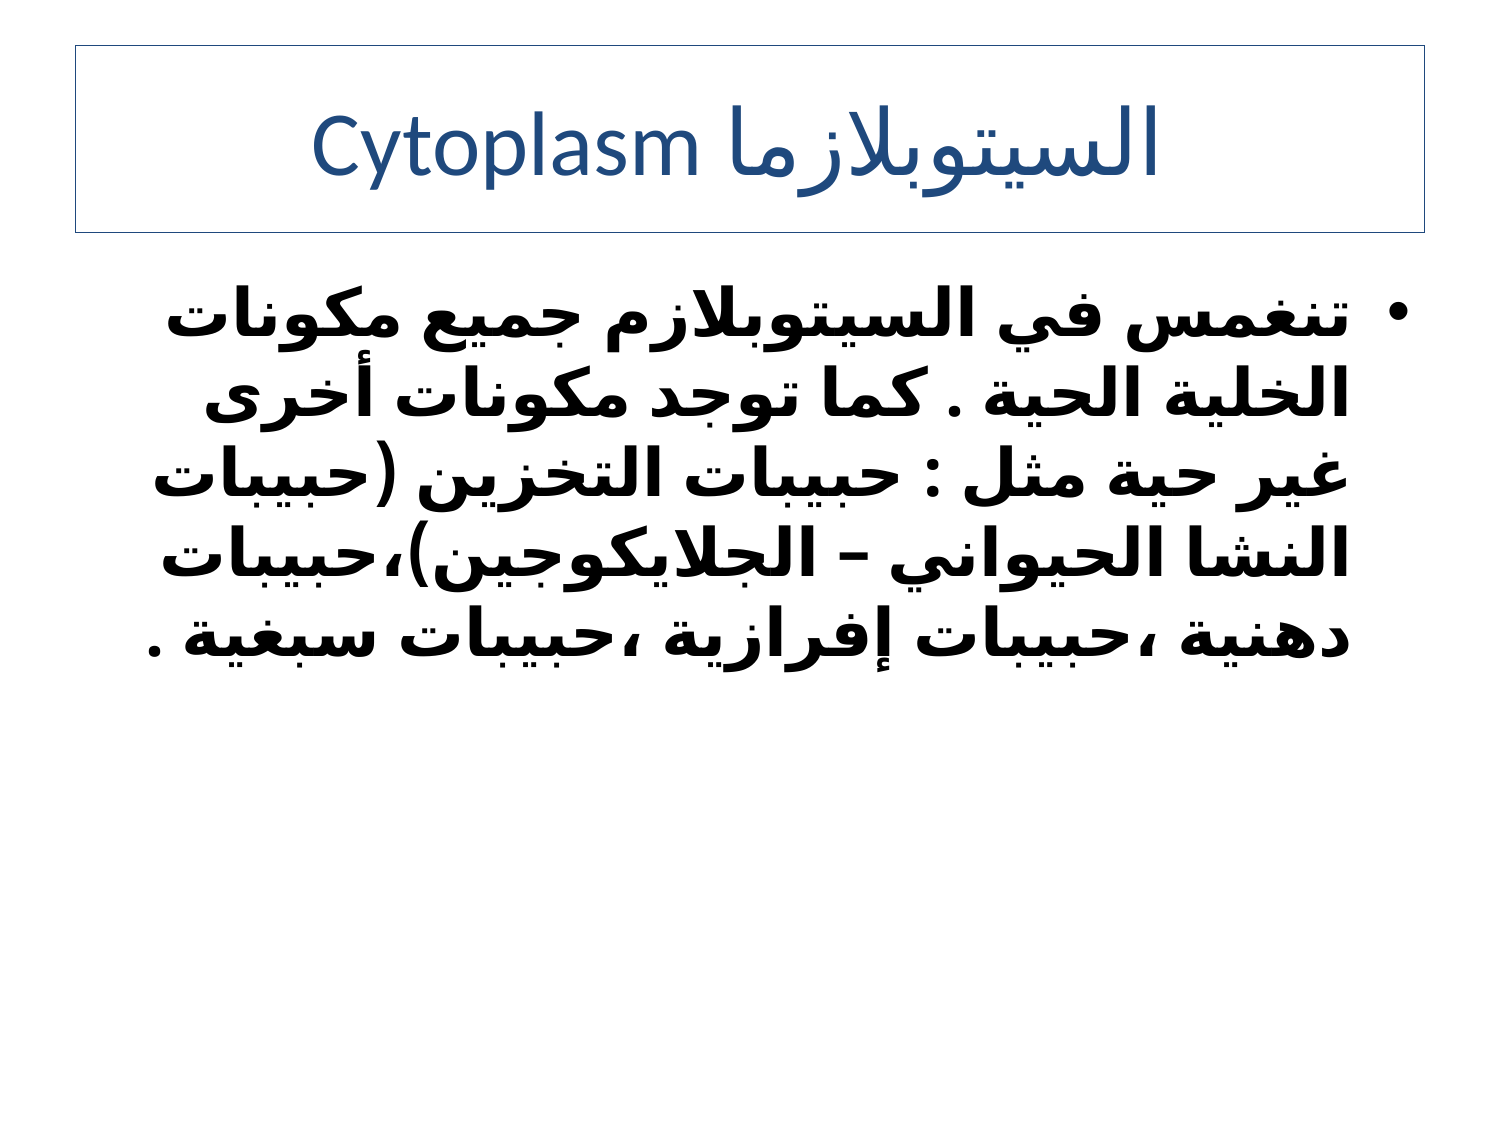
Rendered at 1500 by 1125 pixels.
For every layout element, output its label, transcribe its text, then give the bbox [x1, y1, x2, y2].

list تنغمس في السيتوبلازم جميع مكونات الخلية الحية . كما توجد مكونات أخرى غير حية مثل : حبيبات التخزين (حبيبات النشا الحيواني – الجلايكوجين)،حبيبات دهنية ،حبيبات إفرازية ،حبيبات سبغية . [75, 262, 1425, 1005]
title Cytoplasm السيتوبلازما [75, 45, 1425, 233]
